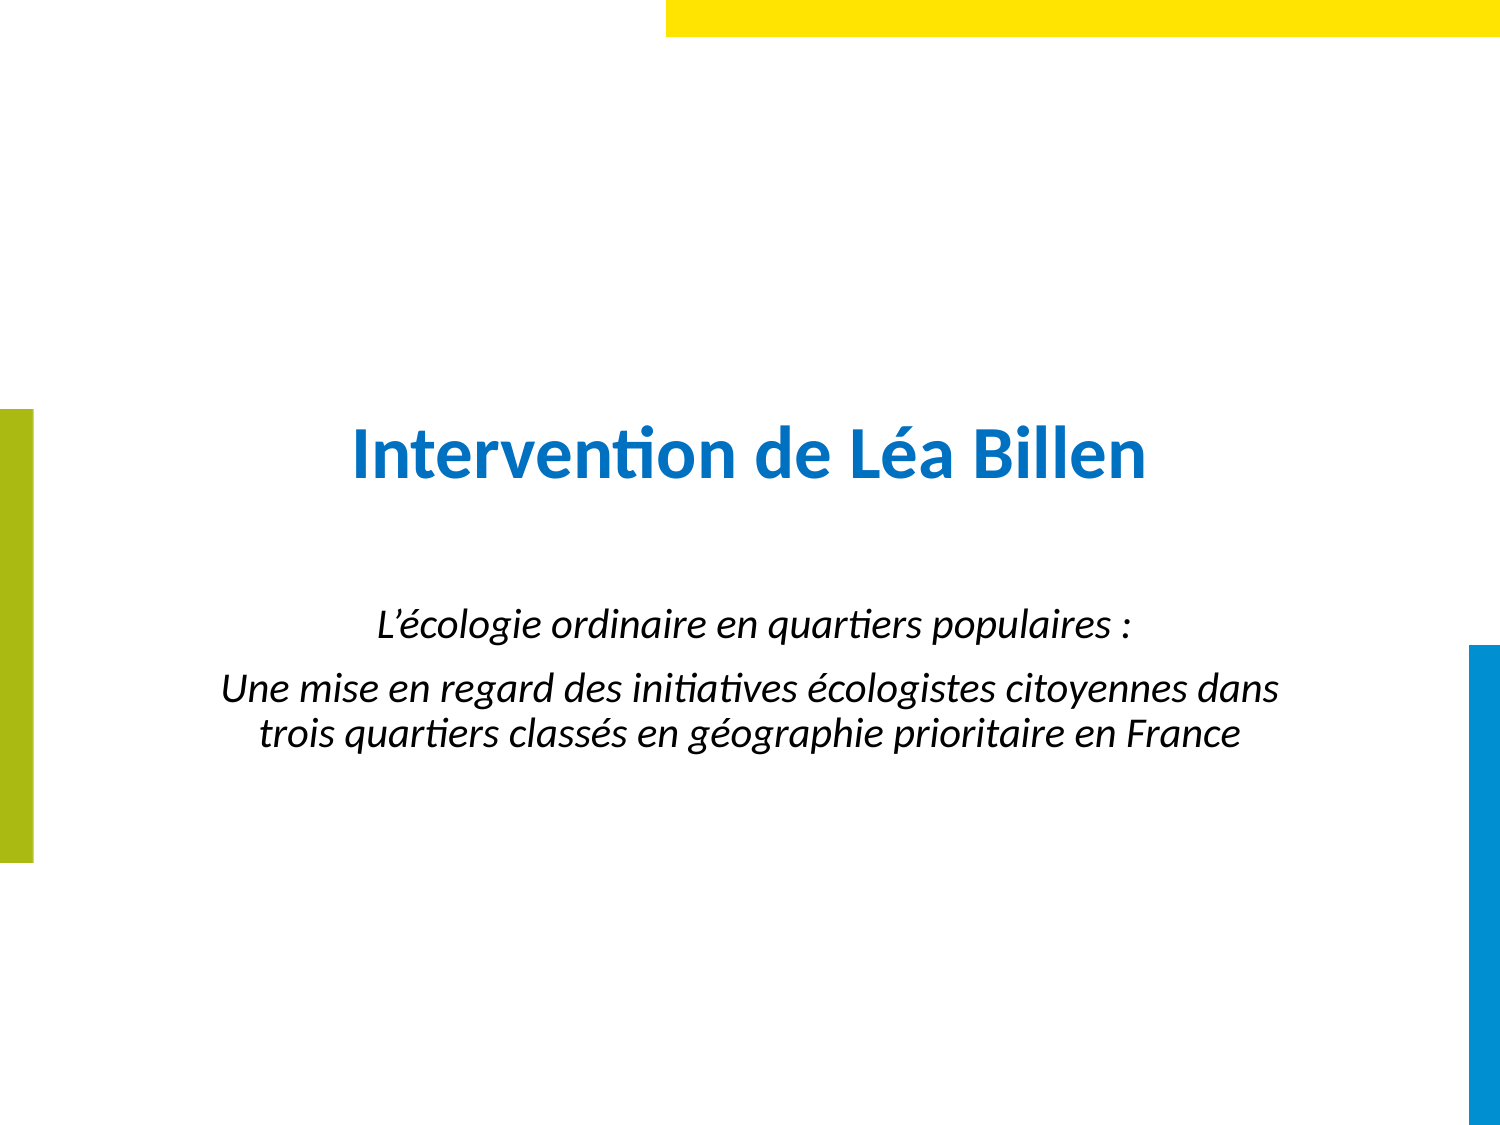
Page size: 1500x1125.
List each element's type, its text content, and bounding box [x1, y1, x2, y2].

picture [0, 409, 34, 863]
title Intervention de Léa Billen [112, 110, 1388, 502]
subtitle L’écologie ordinaire en quartiers populaires : Une mise en regard des initiatives écologistes citoyennes dans trois quartiers classés en géographie prioritaire en France [187, 525, 1313, 798]
picture [666, 0, 1500, 37]
